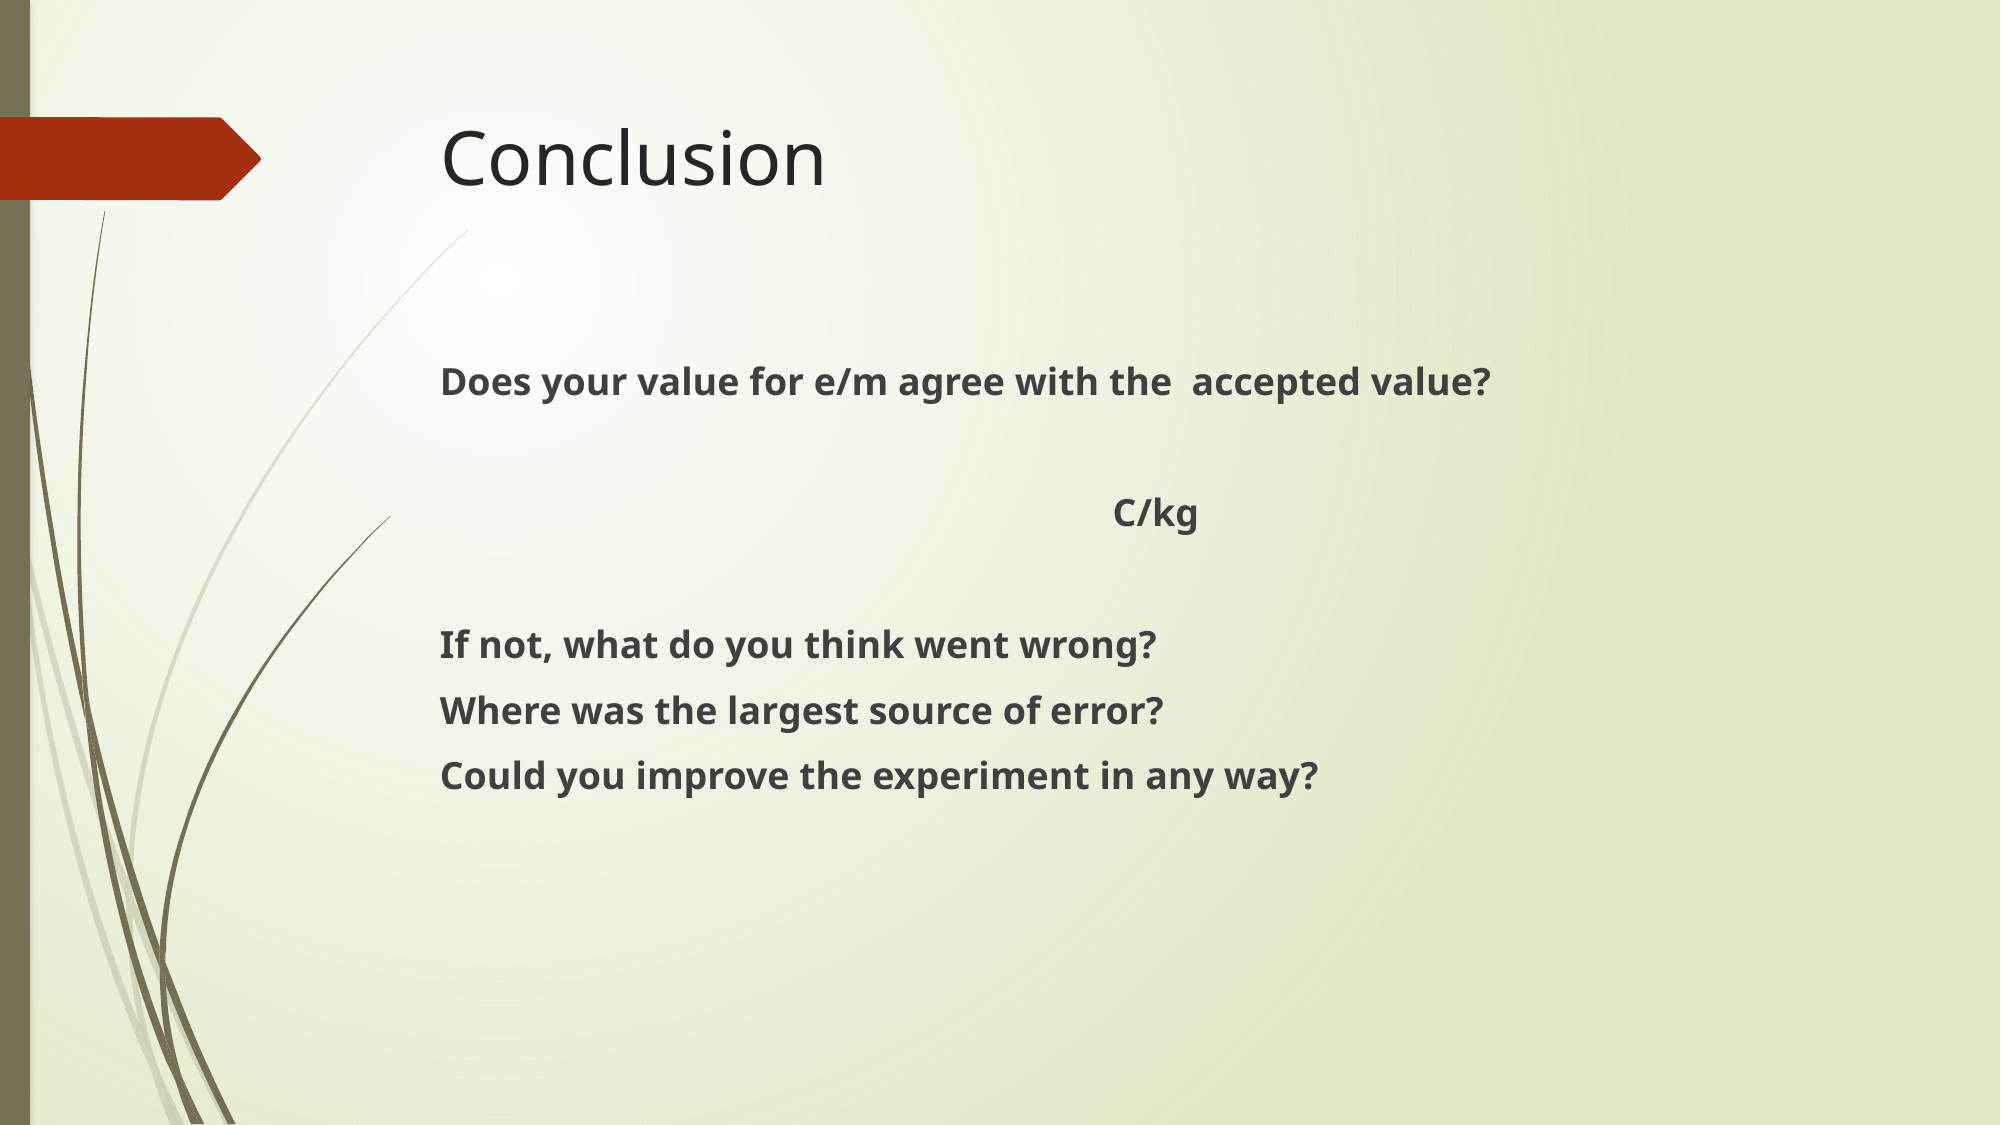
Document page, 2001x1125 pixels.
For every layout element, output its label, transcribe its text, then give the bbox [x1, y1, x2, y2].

title Conclusion [425, 102, 1888, 313]
